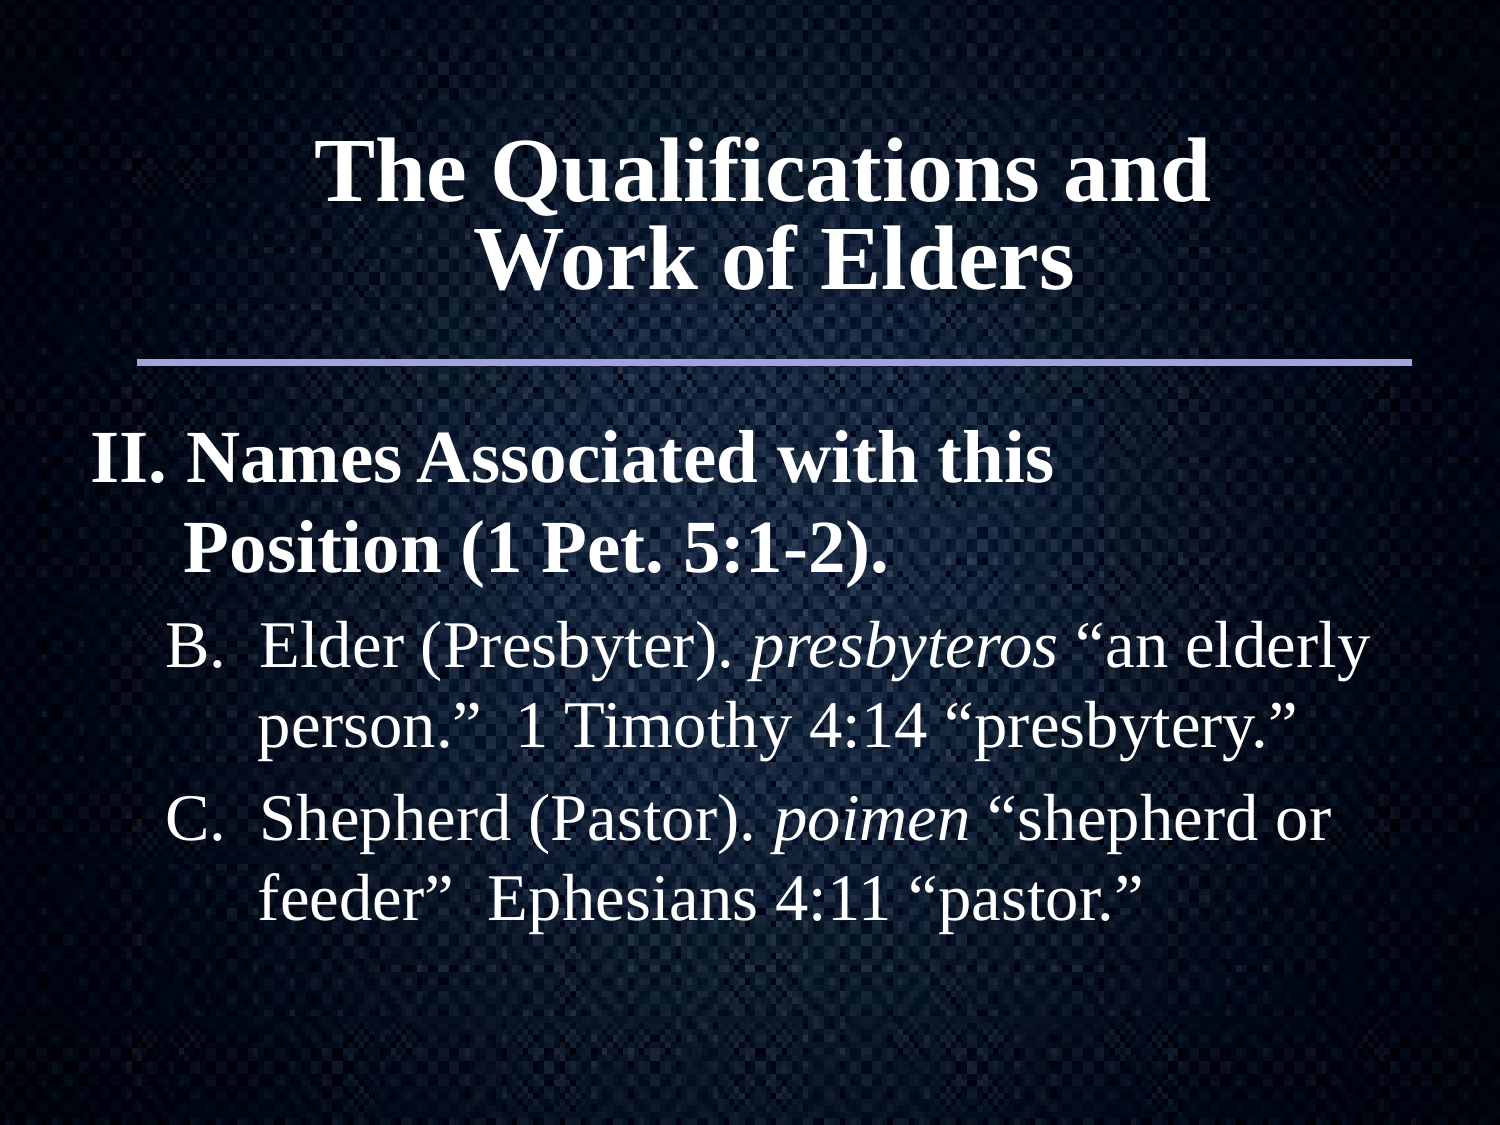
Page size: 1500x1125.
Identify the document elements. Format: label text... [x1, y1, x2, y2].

title The Qualifications and Work of Elders [137, 87, 1413, 351]
picture [0, 0, 1500, 1125]
list II. Names Associated with this Position (1 Pet. 5:1-2). B. Elder (Presbyter). presbyteros “an elderly person.” 1 Timothy 4:14 “presbytery.” C. Shepherd (Pastor). poimen “shepherd or feeder” Ephesians 4:11 “pastor.” [74, 399, 1426, 1006]
